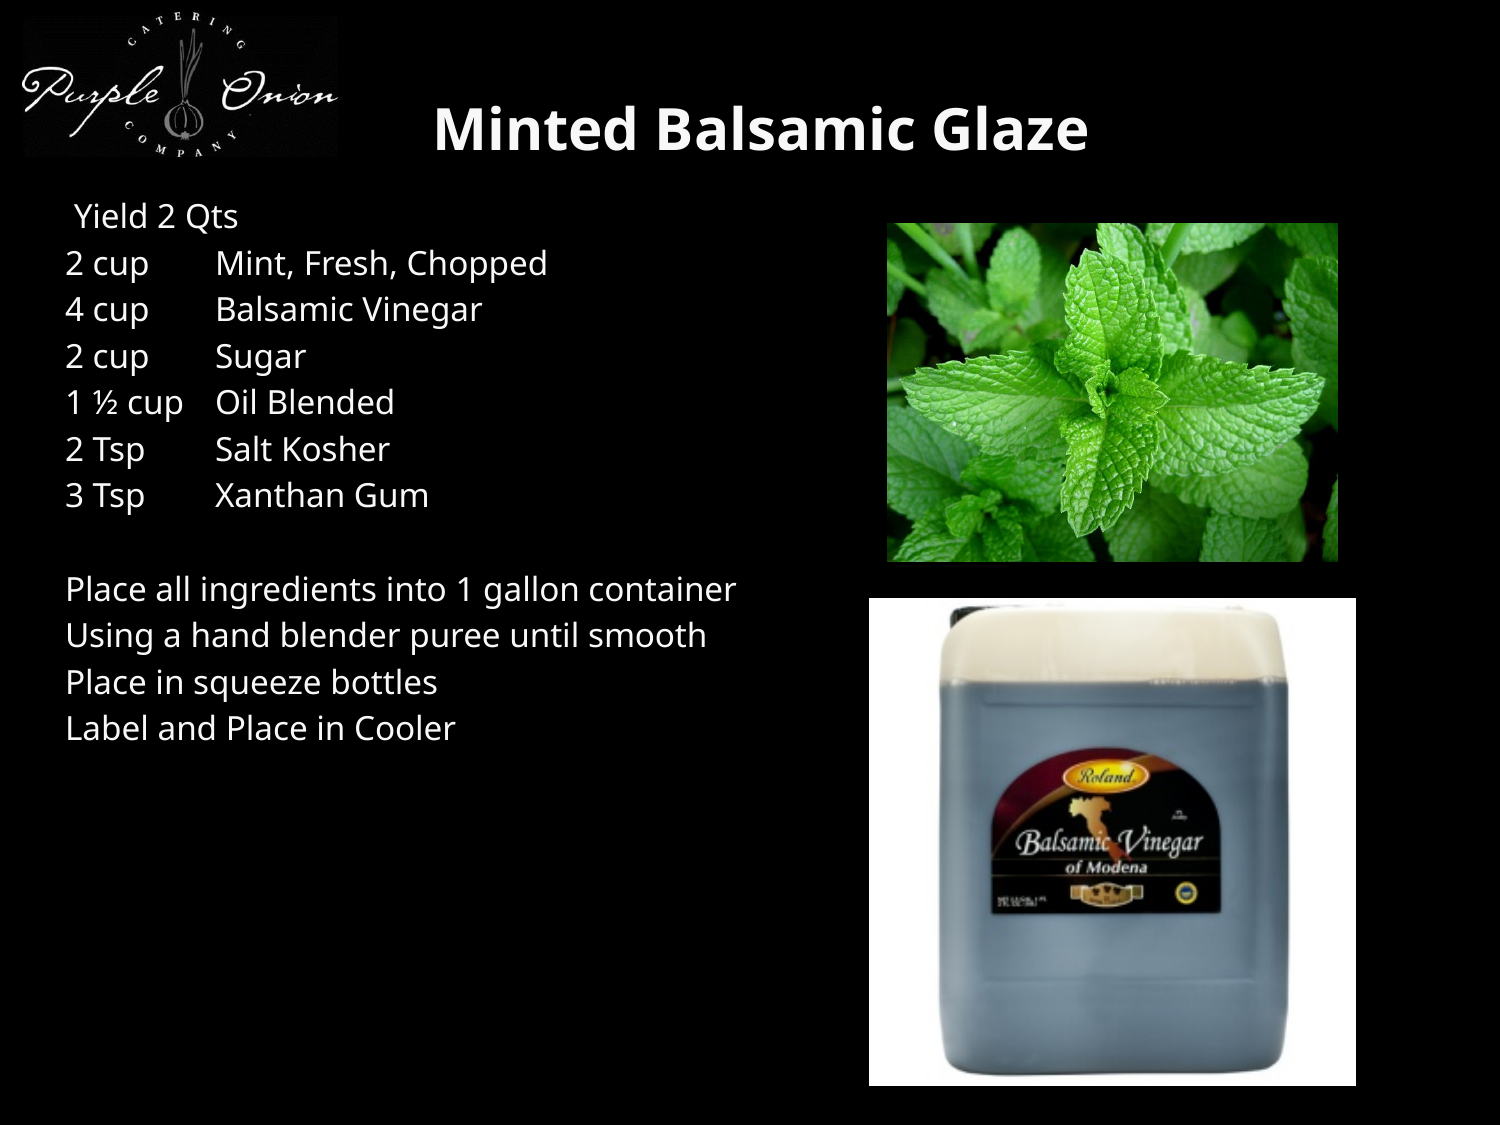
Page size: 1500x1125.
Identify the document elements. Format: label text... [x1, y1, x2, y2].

picture [869, 598, 1356, 1086]
picture [22, 12, 338, 157]
picture [887, 223, 1338, 562]
text_box Minted Balsamic Glaze [156, 84, 1382, 170]
text_box Yield 2 Qts 2 cup Mint, Fresh, Chopped 4 cup Balsamic Vinegar 2 cup Sugar 1 ½ cup Oil Blended 2 Tsp Salt Kosher 3 Tsp Xanthan Gum Place all ingredients into 1 gallon container Using a hand blender puree until smooth Place in squeeze bottles Label and Place in Cooler [49, 187, 1488, 1125]
